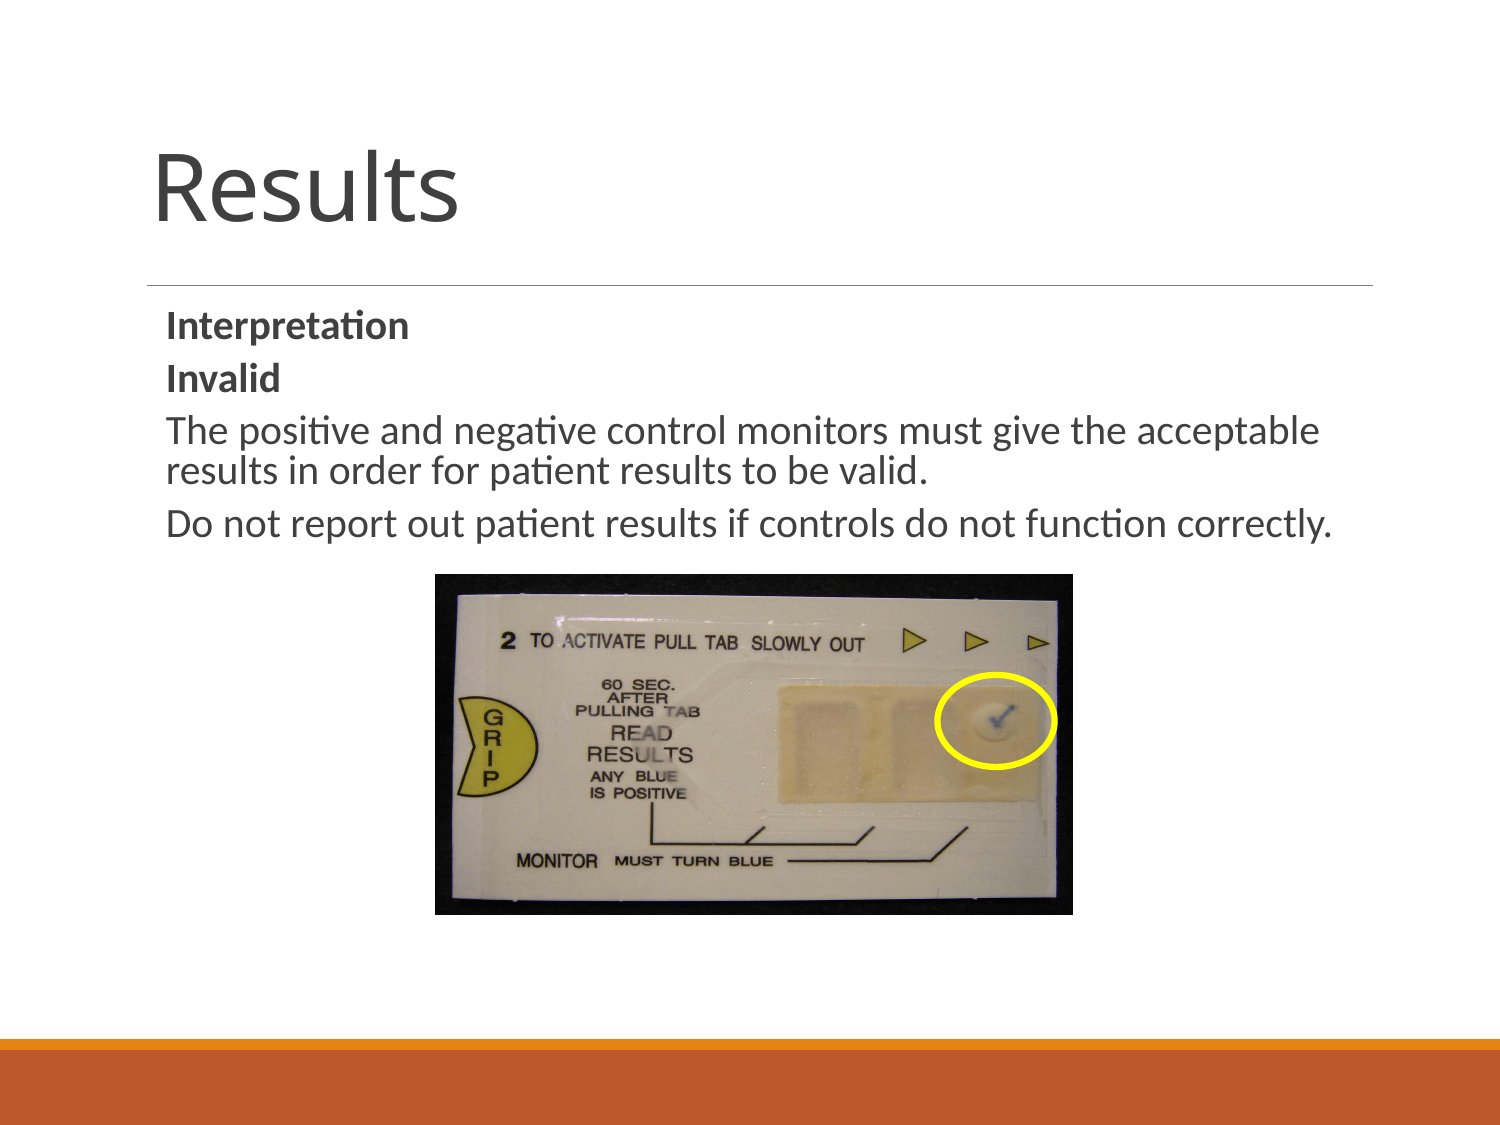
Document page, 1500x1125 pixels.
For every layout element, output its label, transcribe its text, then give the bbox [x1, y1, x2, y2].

title Results [135, 137, 1373, 266]
list Interpretation Invalid The positive and negative control monitors must give the acceptable results in order for patient results to be valid. Do not report out patient results if controls do not function correctly. [135, 299, 1374, 1025]
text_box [434, 574, 1073, 916]
